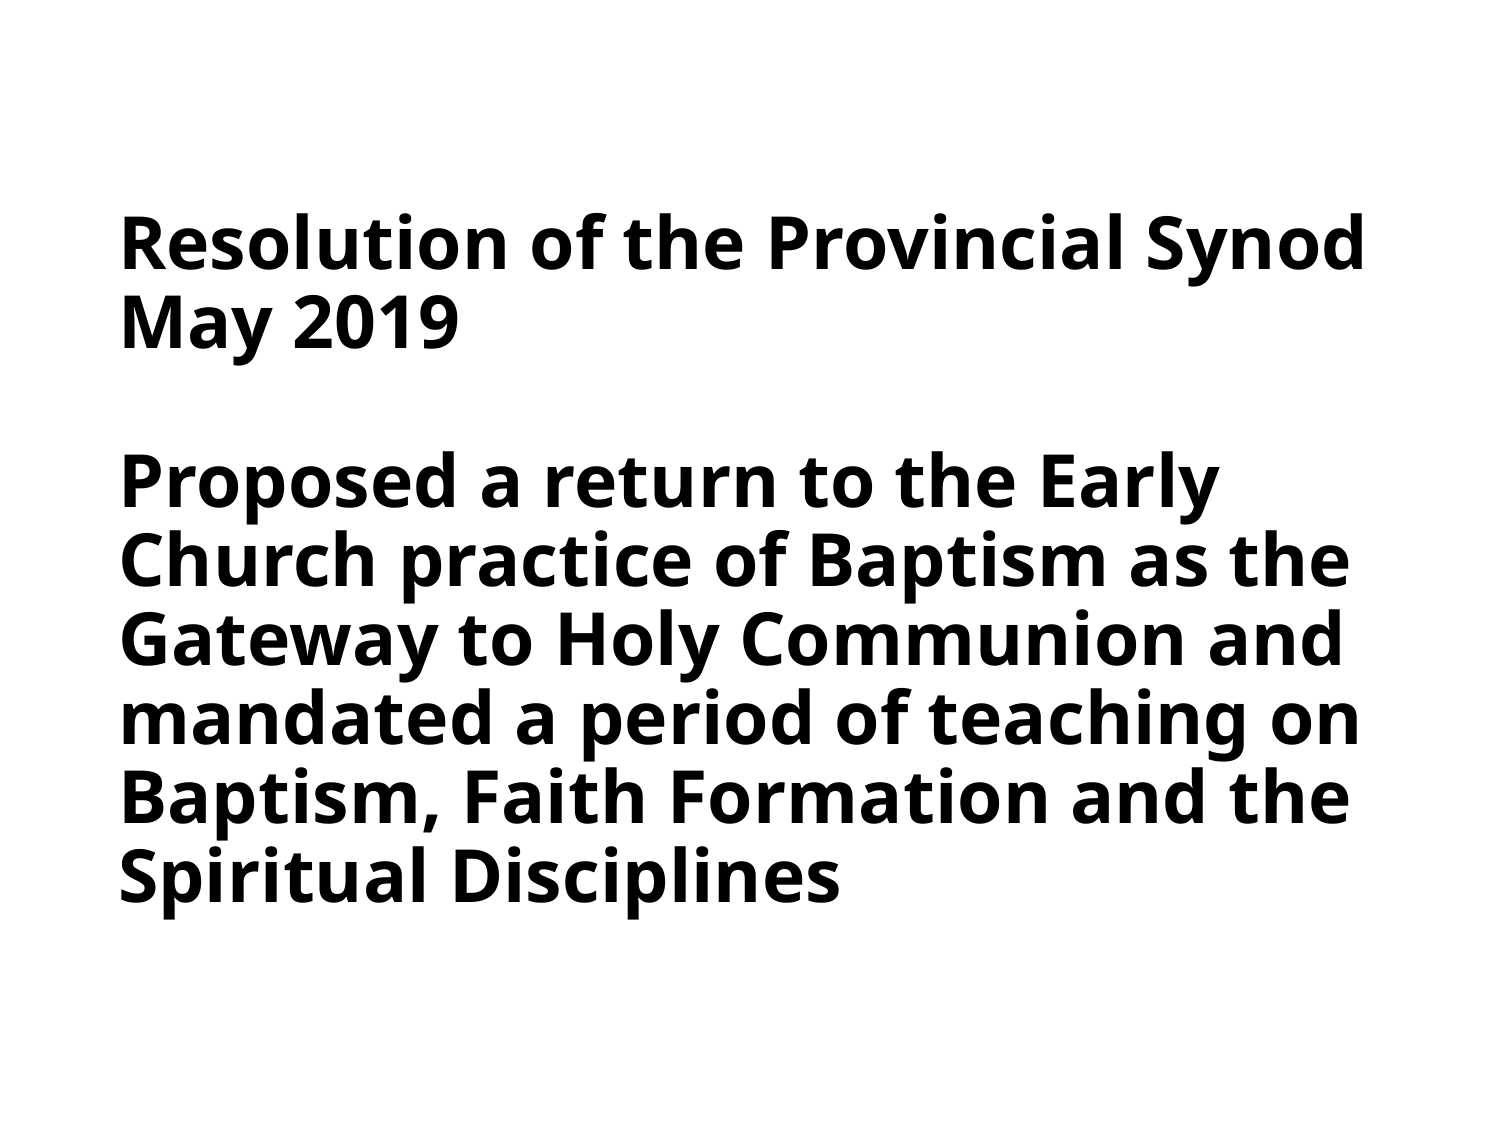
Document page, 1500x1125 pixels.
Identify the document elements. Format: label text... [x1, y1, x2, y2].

title Resolution of the Provincial Synod May 2019 Proposed a return to the Early Church practice of Baptism as the Gateway to Holy Communion and mandated a period of teaching on Baptism, Faith Formation and the Spiritual Disciplines [103, 169, 1397, 956]
